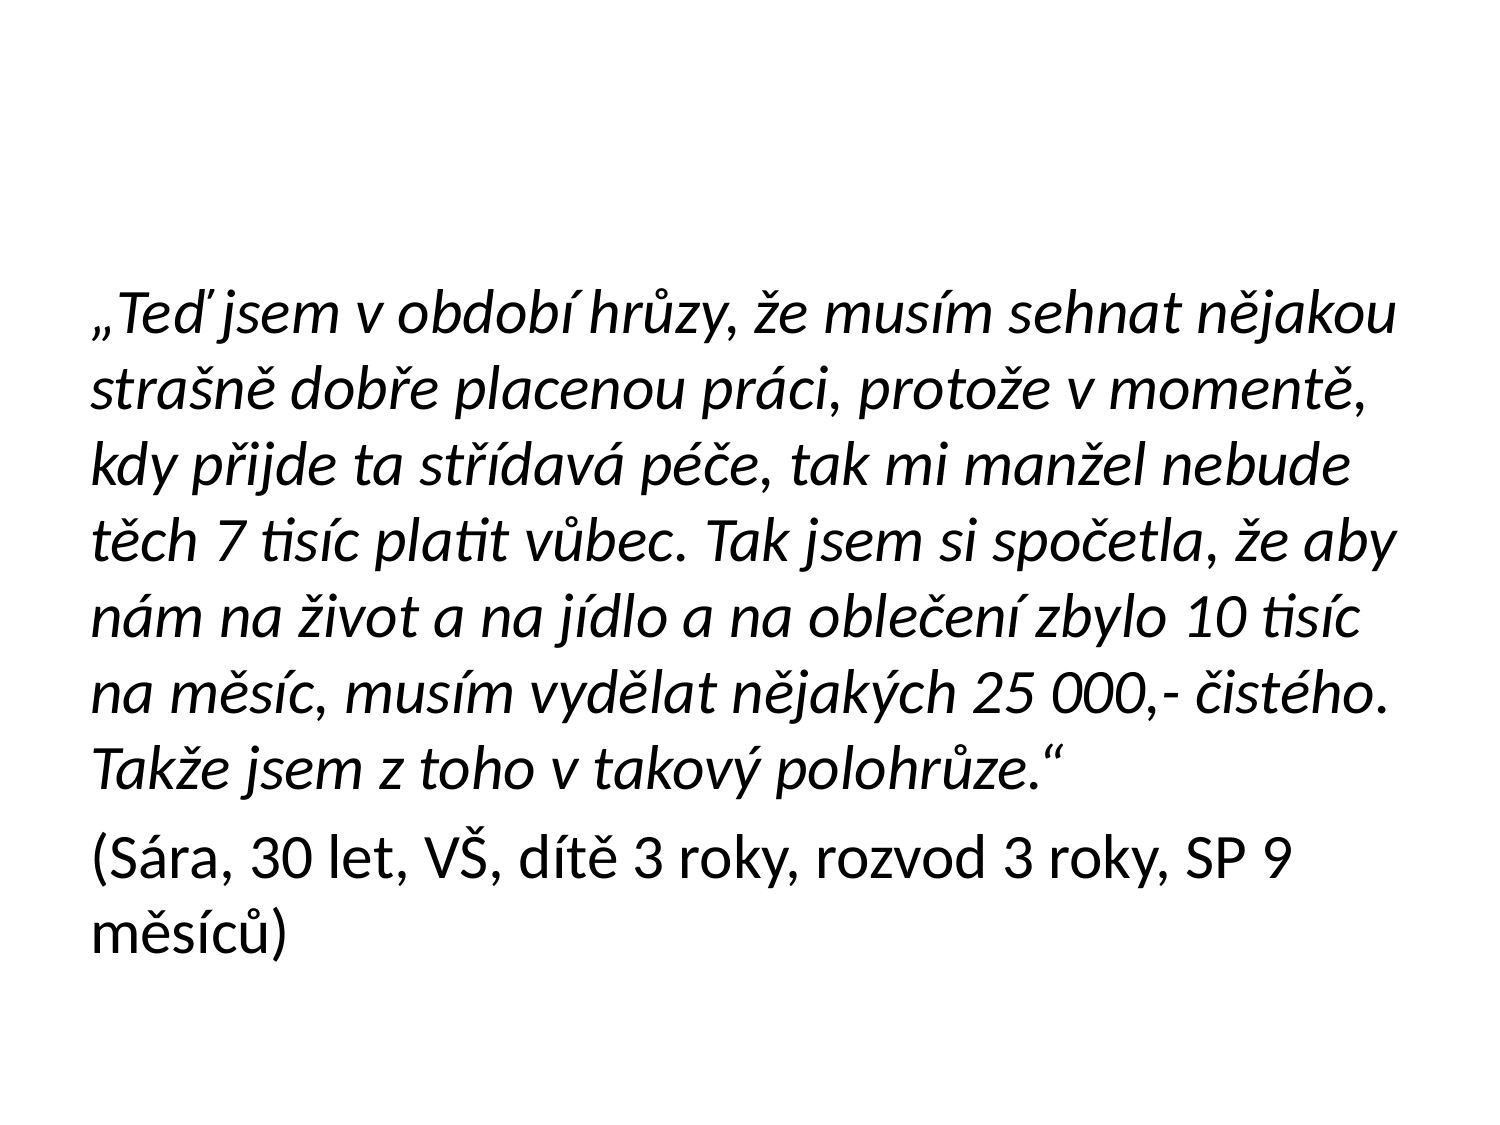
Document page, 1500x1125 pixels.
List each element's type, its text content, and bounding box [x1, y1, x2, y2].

list „Teď jsem v období hrůzy, že musím sehnat nějakou strašně dobře placenou práci, protože v momentě, kdy přijde ta střídavá péče, tak mi manžel nebude těch 7 tisíc platit vůbec. Tak jsem si spočetla, že aby nám na život a na jídlo a na oblečení zbylo 10 tisíc na měsíc, musím vydělat nějakých 25 000,- čistého. Takže jsem z toho v takový polohrůze.“ (Sára, 30 let, VŠ, dítě 3 roky, rozvod 3 roky, SP 9 měsíců) [75, 262, 1425, 1005]
